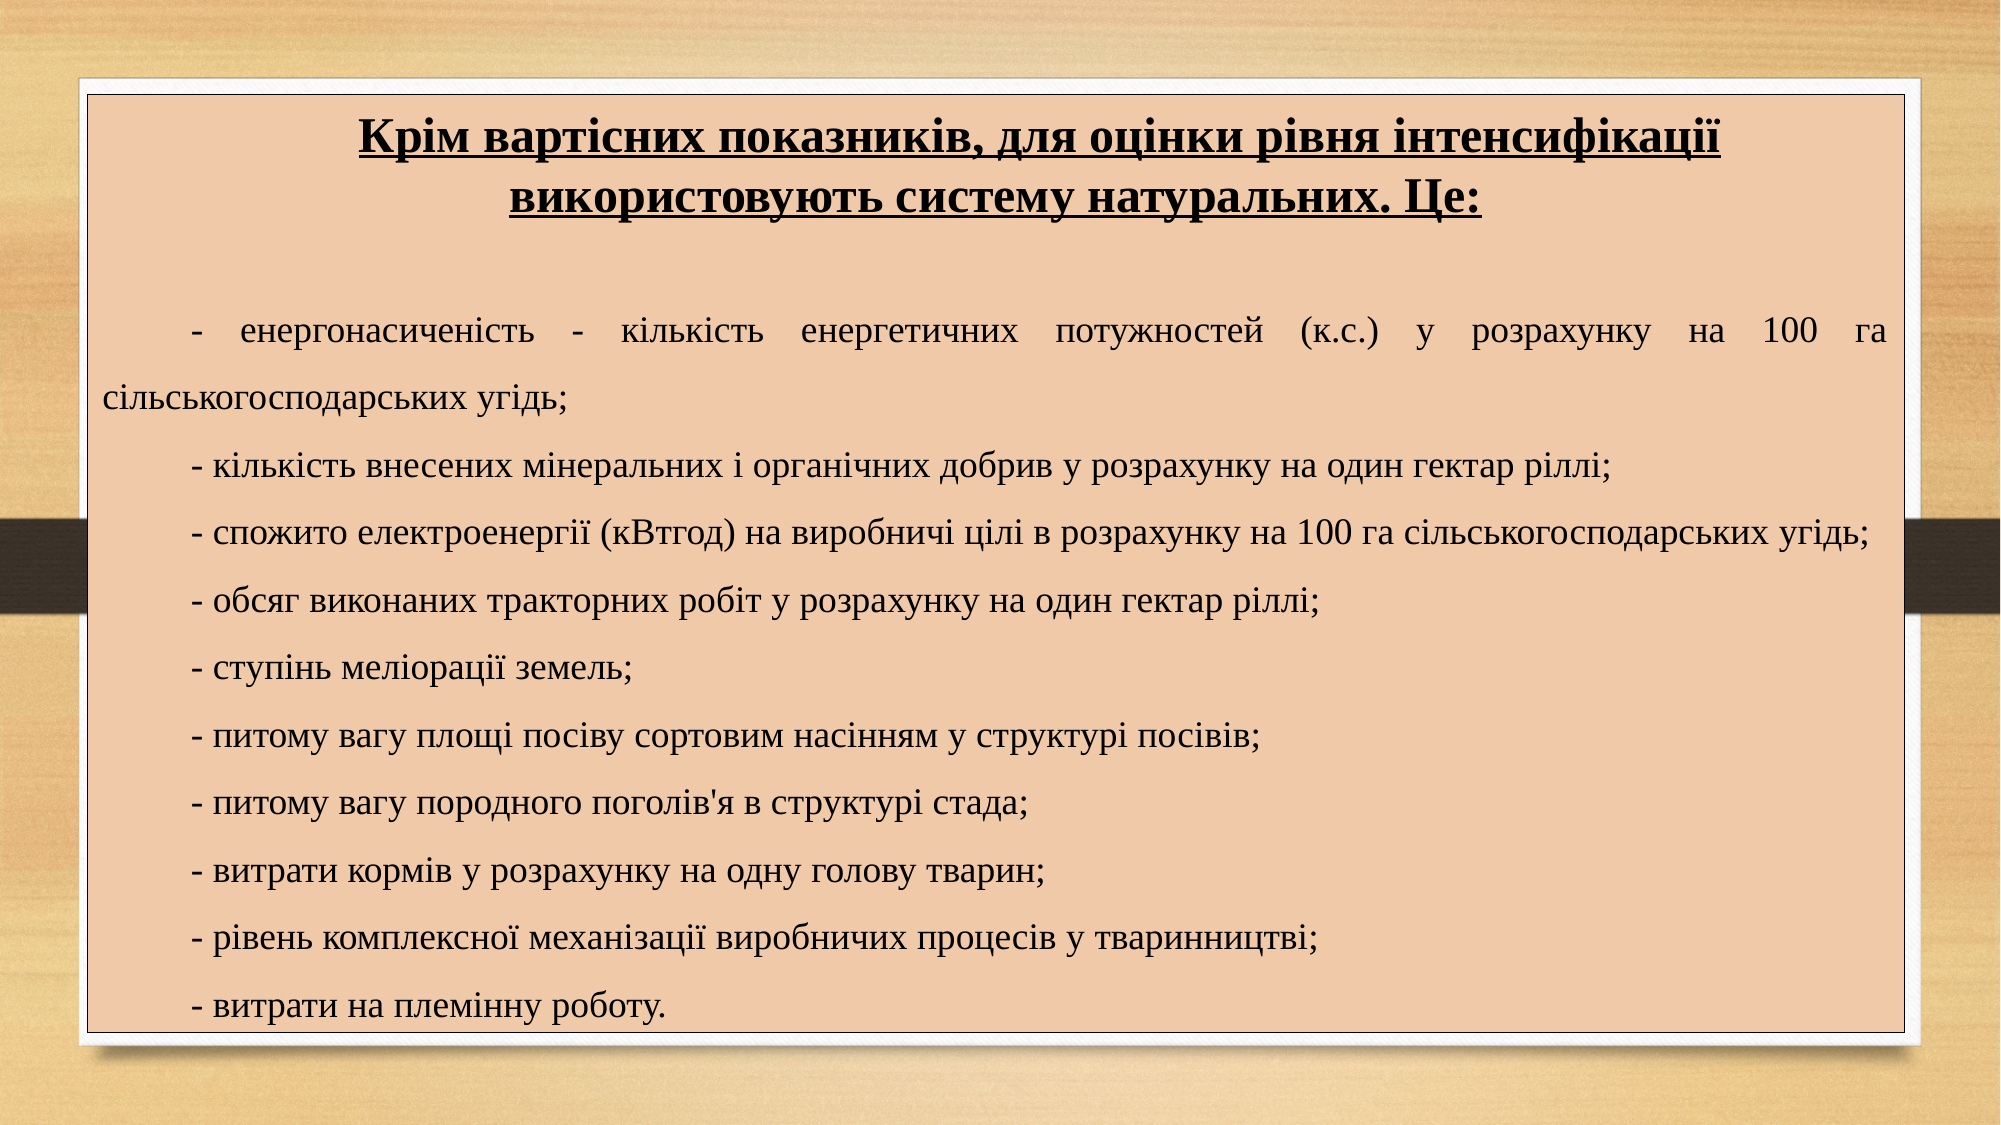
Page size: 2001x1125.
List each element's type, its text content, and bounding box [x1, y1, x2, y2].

picture [0, 0, 2001, 1125]
text_box Крім вартісних показників, для оцінки рівня інтенсифікації використовують систему натуральних. Це: - енергонасиченість - кількість енергетичних потужностей (к.с.) у розрахунку на 100 га сільськогосподарських угідь; - кількість внесених мінеральних і органічних добрив у розрахунку на один гектар ріллі; - спожито електроенергії (кВтгод) на виробничі цілі в розрахунку на 100 га сільськогосподарських угідь; - обсяг виконаних тракторних робіт у розрахунку на один гектар ріллі; - ступінь меліорації земель; - питому вагу площі посіву сортовим насінням у структурі посівів; - питому вагу породного поголів'я в структурі стада; - витрати кормів у розрахунку на одну голову тварин; - рівень комплексної механізації виробничих процесів у тваринництві; - витрати на племінну роботу. [87, 94, 1905, 1033]
